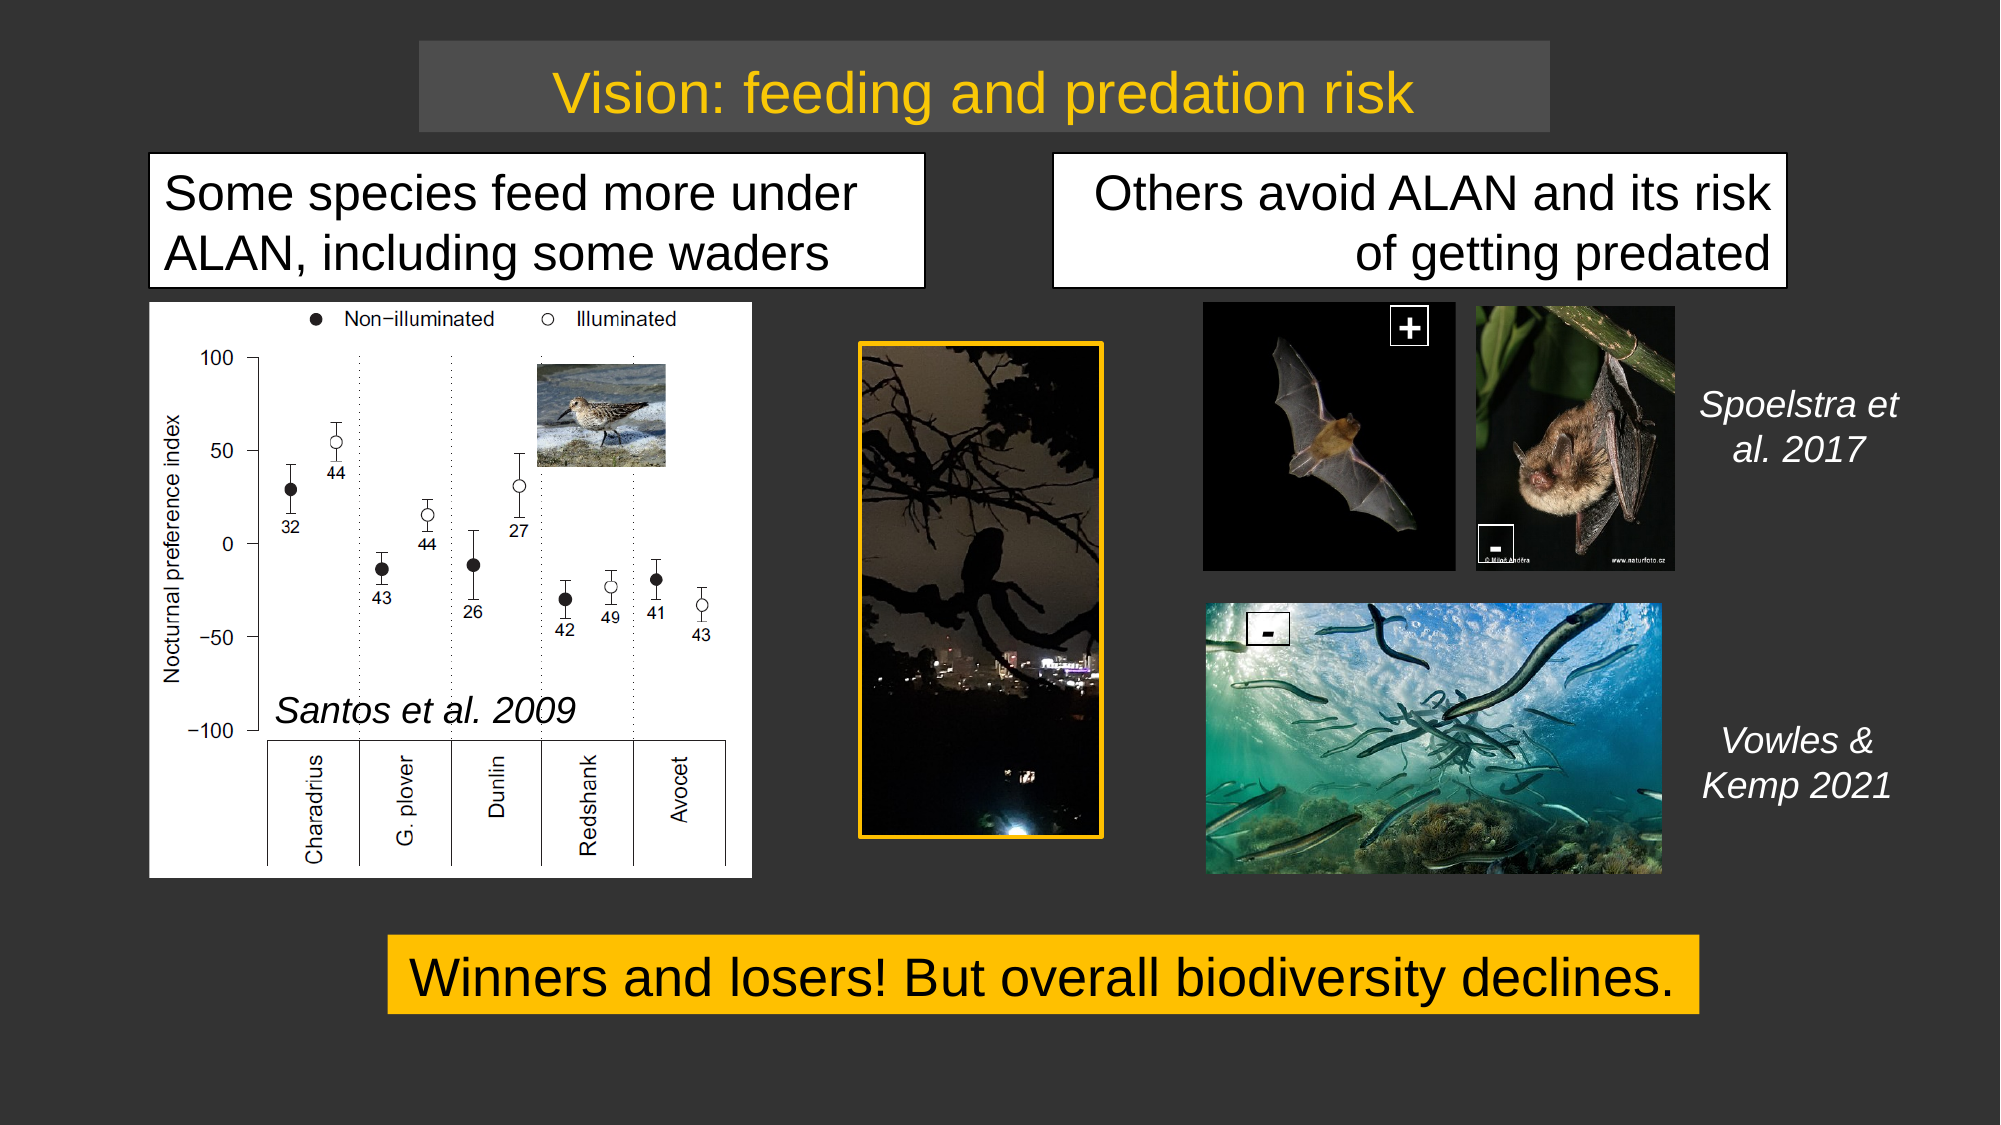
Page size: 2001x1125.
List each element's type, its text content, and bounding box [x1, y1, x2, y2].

picture [861, 345, 1100, 835]
text_box Vowles & Kemp 2021 [1673, 709, 1922, 814]
picture [149, 302, 753, 878]
text_box Vision: feeding and predation risk [419, 40, 1550, 133]
picture [1205, 603, 1663, 875]
text_box Others avoid ALAN and its risk of getting predated [1053, 153, 1787, 289]
picture [1202, 302, 1456, 571]
text_box Winners and losers! But overall biodiversity declines. [387, 934, 1700, 1015]
picture [1653, 627, 1660, 636]
picture [1475, 306, 1675, 571]
text_box Some species feed more under ALAN, including some waders [149, 153, 925, 288]
text_box Spoelstra et al. 2017 [1679, 372, 1925, 478]
